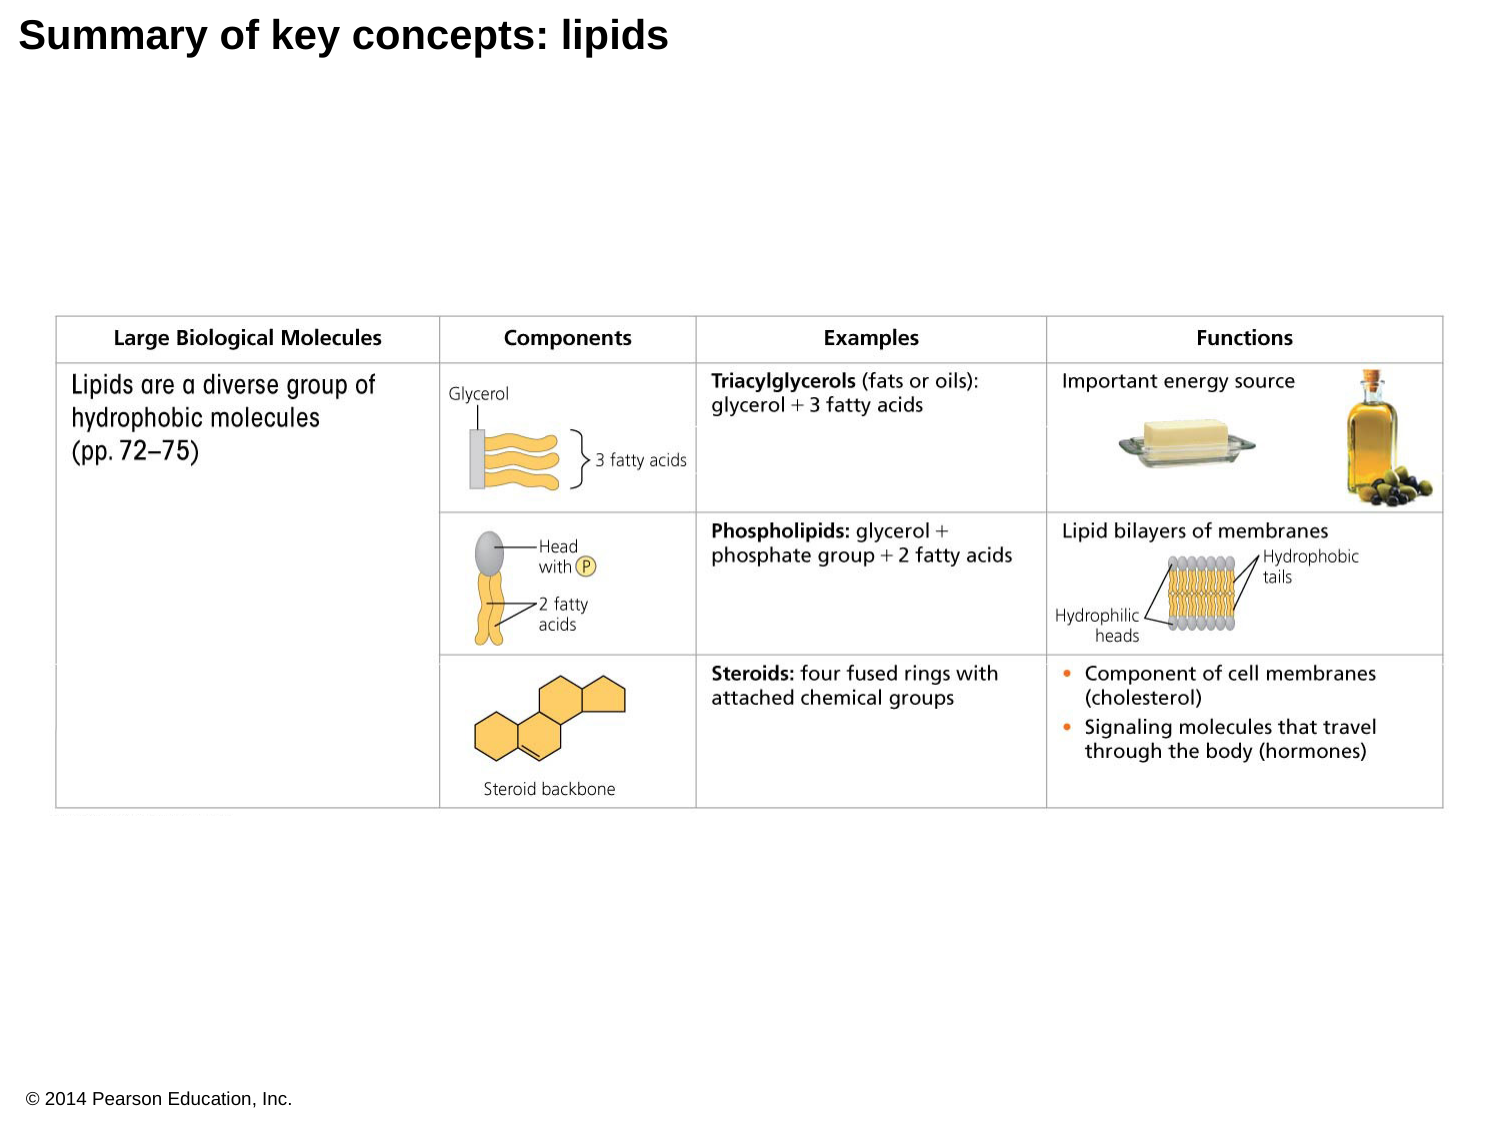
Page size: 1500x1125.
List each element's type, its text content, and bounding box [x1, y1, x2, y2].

picture [48, 309, 1452, 816]
title Summary of key concepts: lipids [3, 0, 763, 67]
